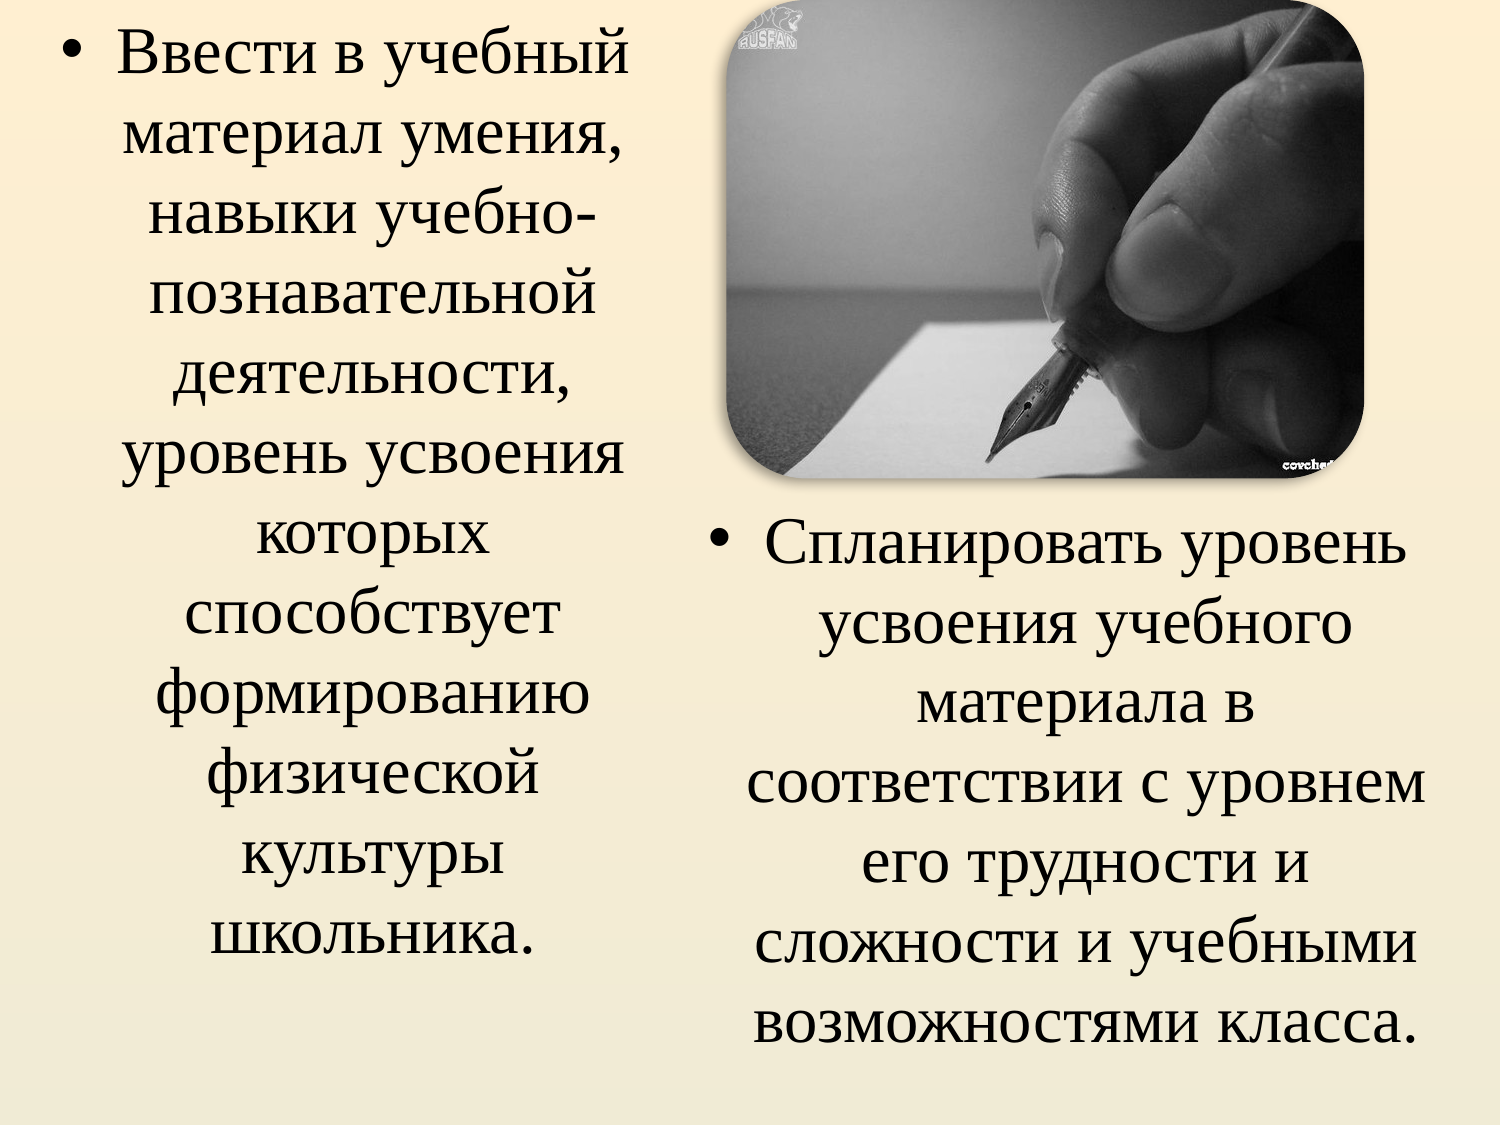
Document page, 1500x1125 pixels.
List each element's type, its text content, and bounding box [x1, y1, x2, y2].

picture [726, 0, 1365, 479]
text_box Ввести в учебный материал умения, навыки учебно-познавательной деятельности, уровень усвоения которых способствует формированию физической культуры школьника. [0, 0, 691, 716]
text_box Спланировать уровень усвоения учебного материала в соответствии с уровнем его трудности и сложности и учебными возможностями класса. [655, 489, 1462, 1125]
